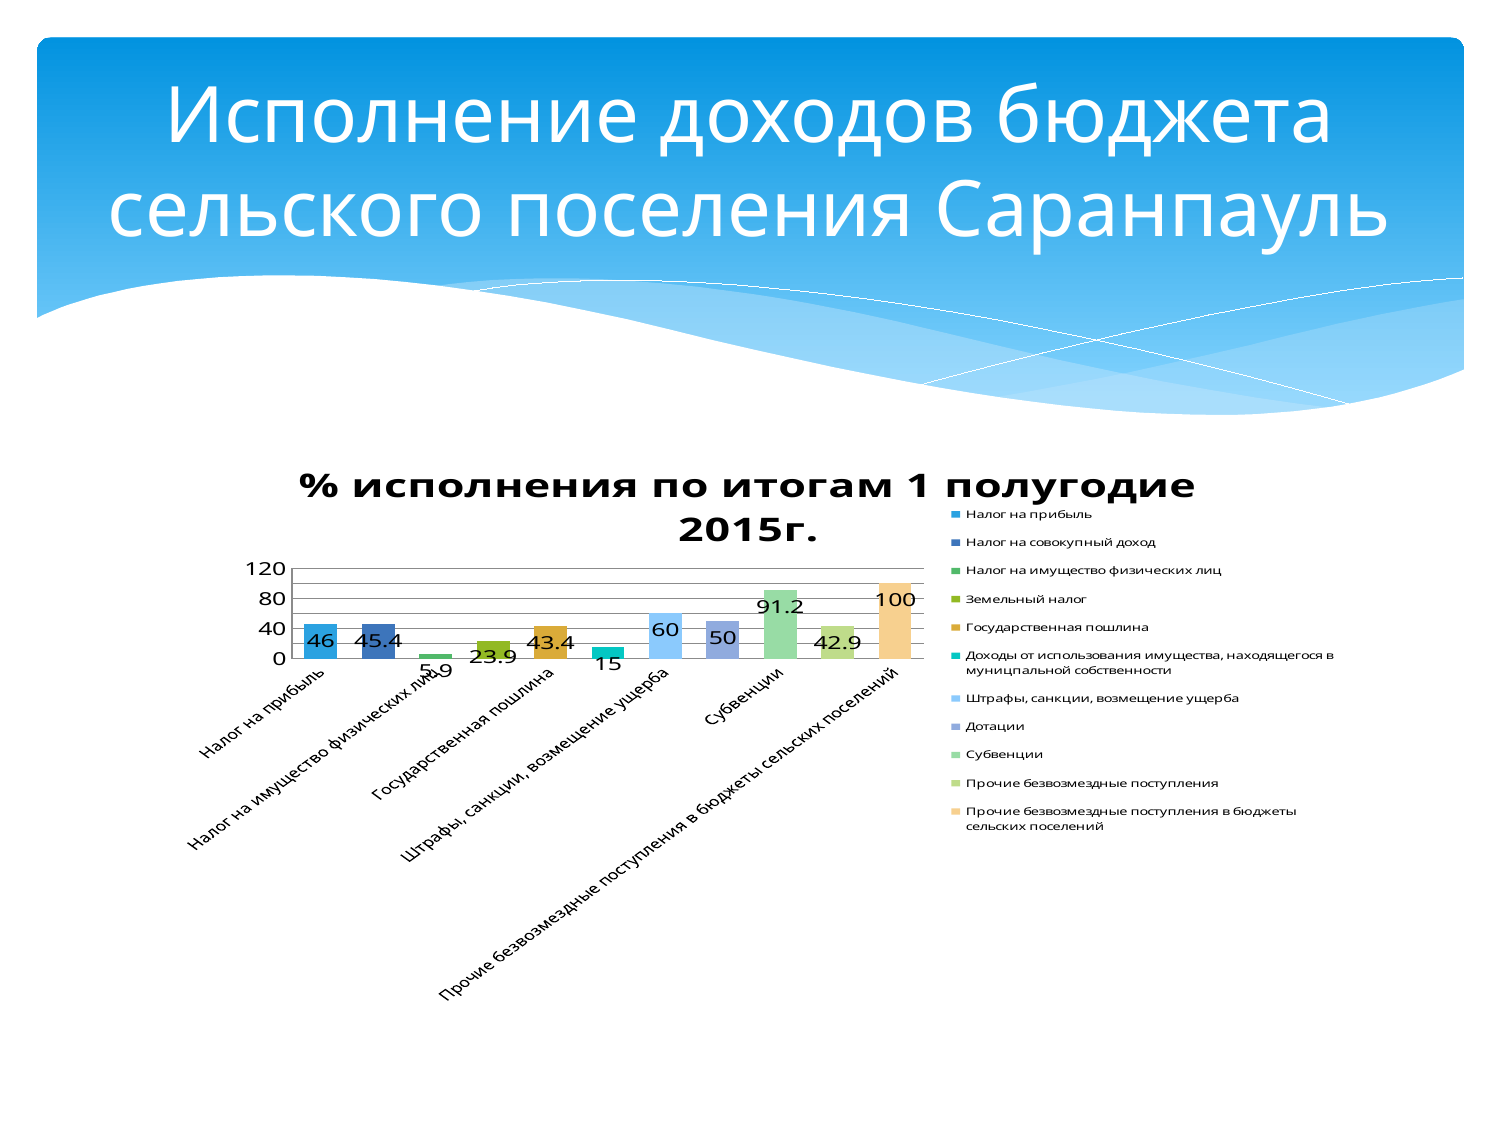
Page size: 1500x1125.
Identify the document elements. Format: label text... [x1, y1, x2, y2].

title Исполнение доходов бюджета сельского поселения Саранпауль [75, 55, 1425, 261]
chart [142, 438, 1359, 1006]
